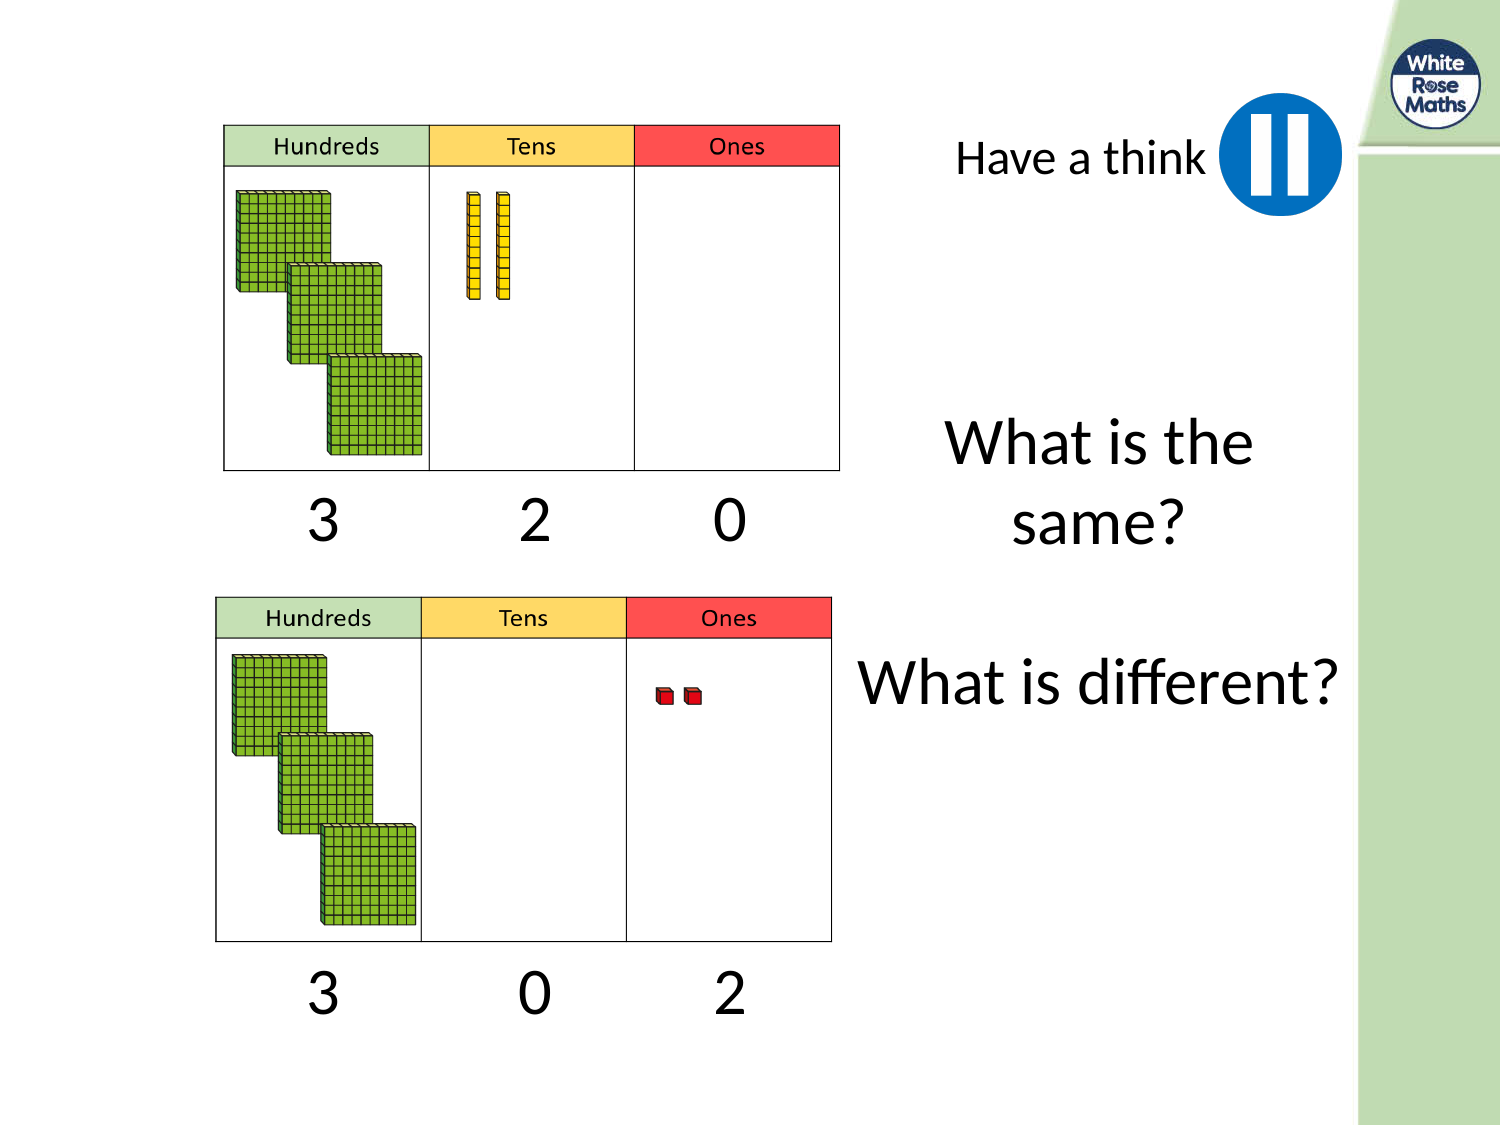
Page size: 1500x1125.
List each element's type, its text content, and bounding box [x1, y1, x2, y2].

text_box 0 [504, 944, 698, 1036]
text_box 2 [504, 472, 698, 563]
text_box What is the same? What is different? [842, 390, 1357, 726]
text_box Have a think [940, 116, 1219, 192]
text_box 3 [291, 472, 504, 563]
picture [0, 0, 1500, 1125]
text_box 0 [698, 467, 842, 563]
text_box 2 [698, 940, 920, 1036]
text_box 3 [291, 944, 504, 1036]
